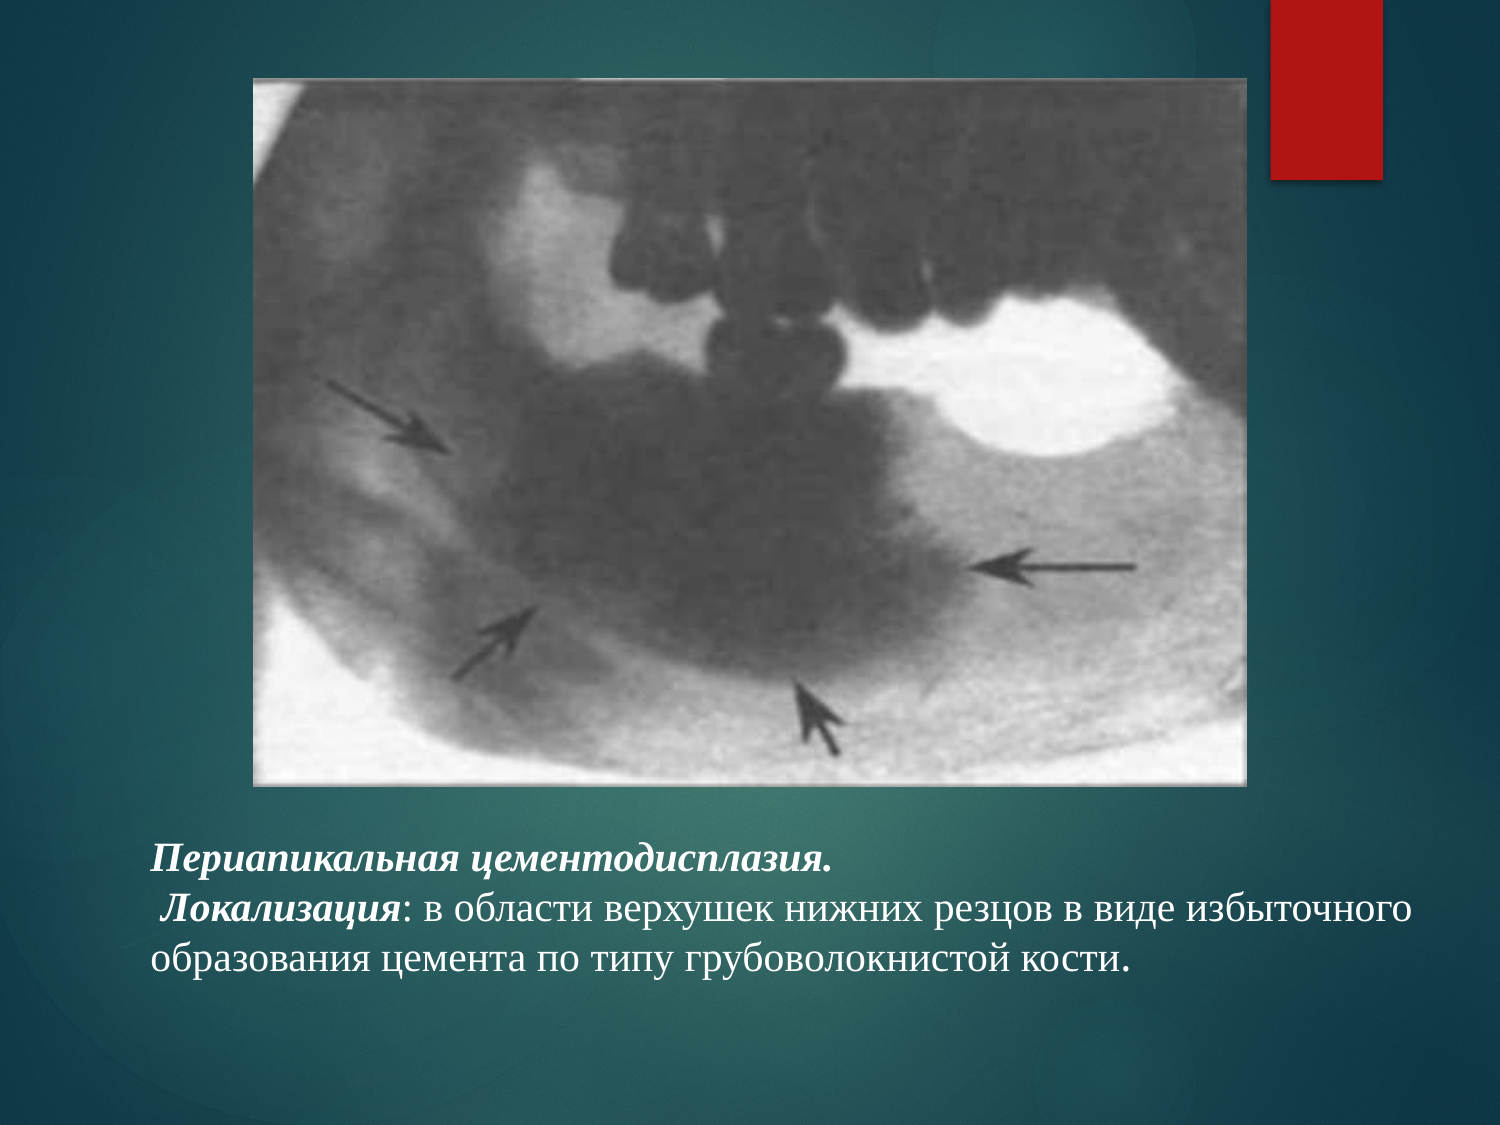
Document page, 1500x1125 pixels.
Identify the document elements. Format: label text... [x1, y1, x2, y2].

text_box Периапикальная цементодисплазия. Локализация: в области верхушек нижних резцов в виде избыточного образования цемента по типу грубоволокнистой кости. [135, 822, 1435, 988]
picture [253, 77, 1247, 788]
